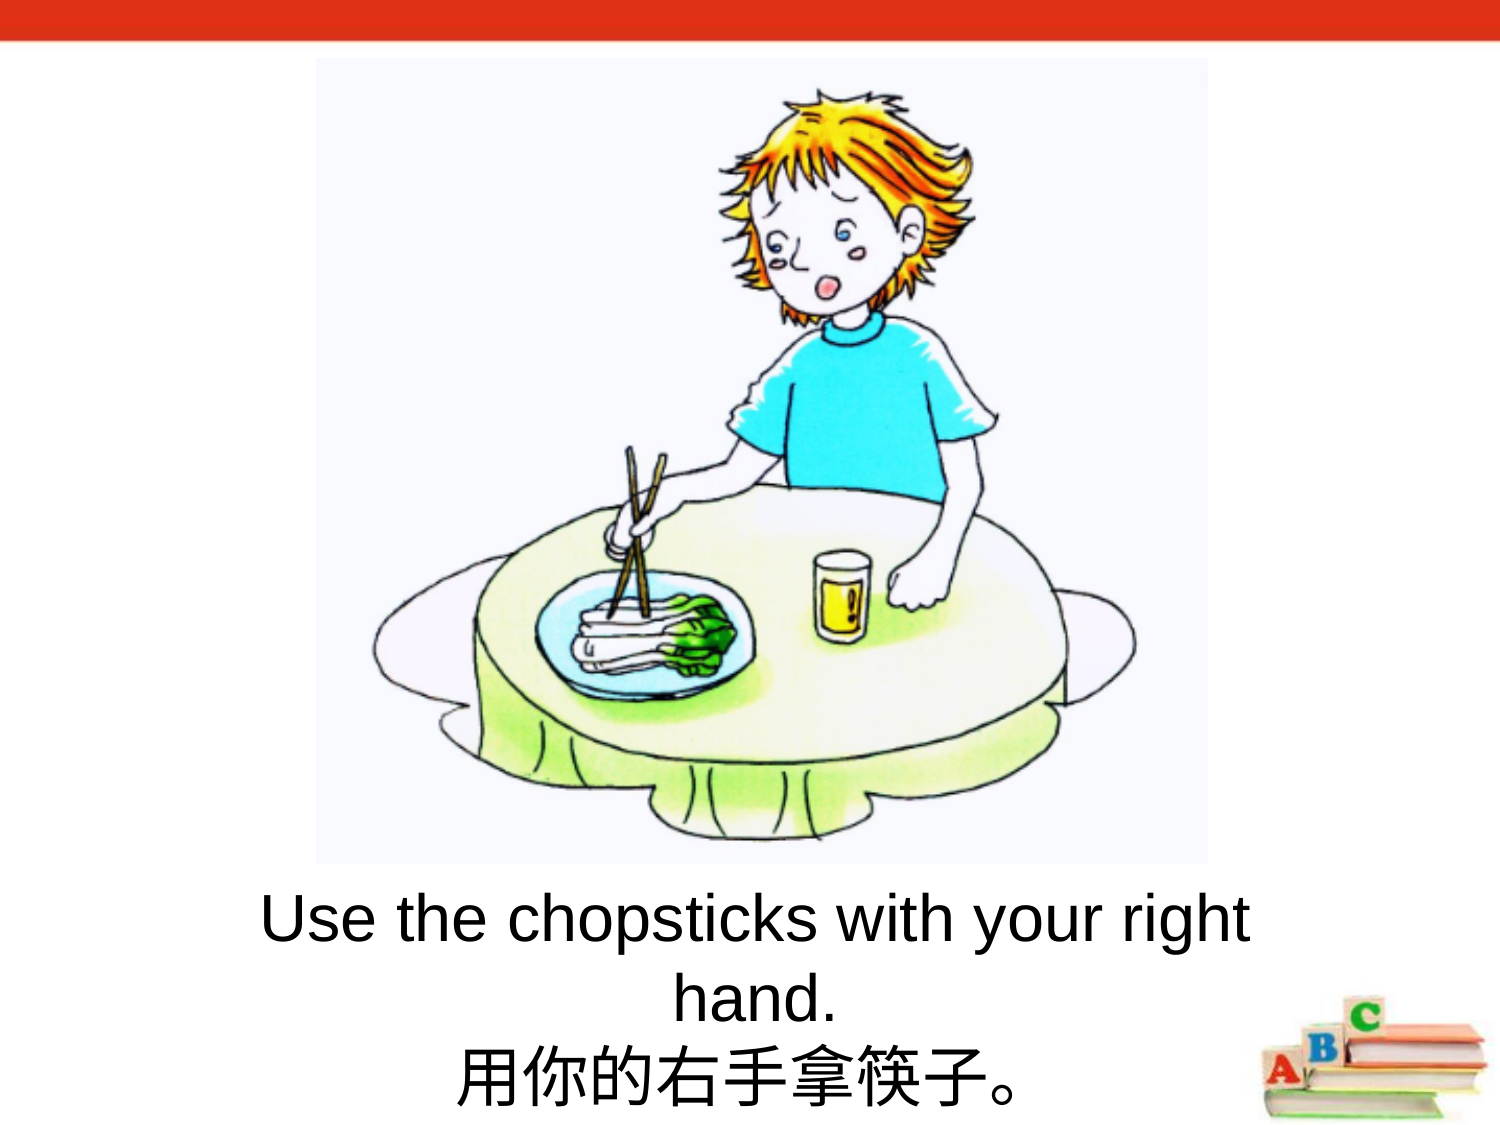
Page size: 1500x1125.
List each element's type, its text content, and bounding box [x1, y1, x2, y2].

text_box Use the chopsticks with your right hand. 用你的右手拿筷子。 [152, 867, 1360, 1122]
picture [0, 0, 1500, 1125]
